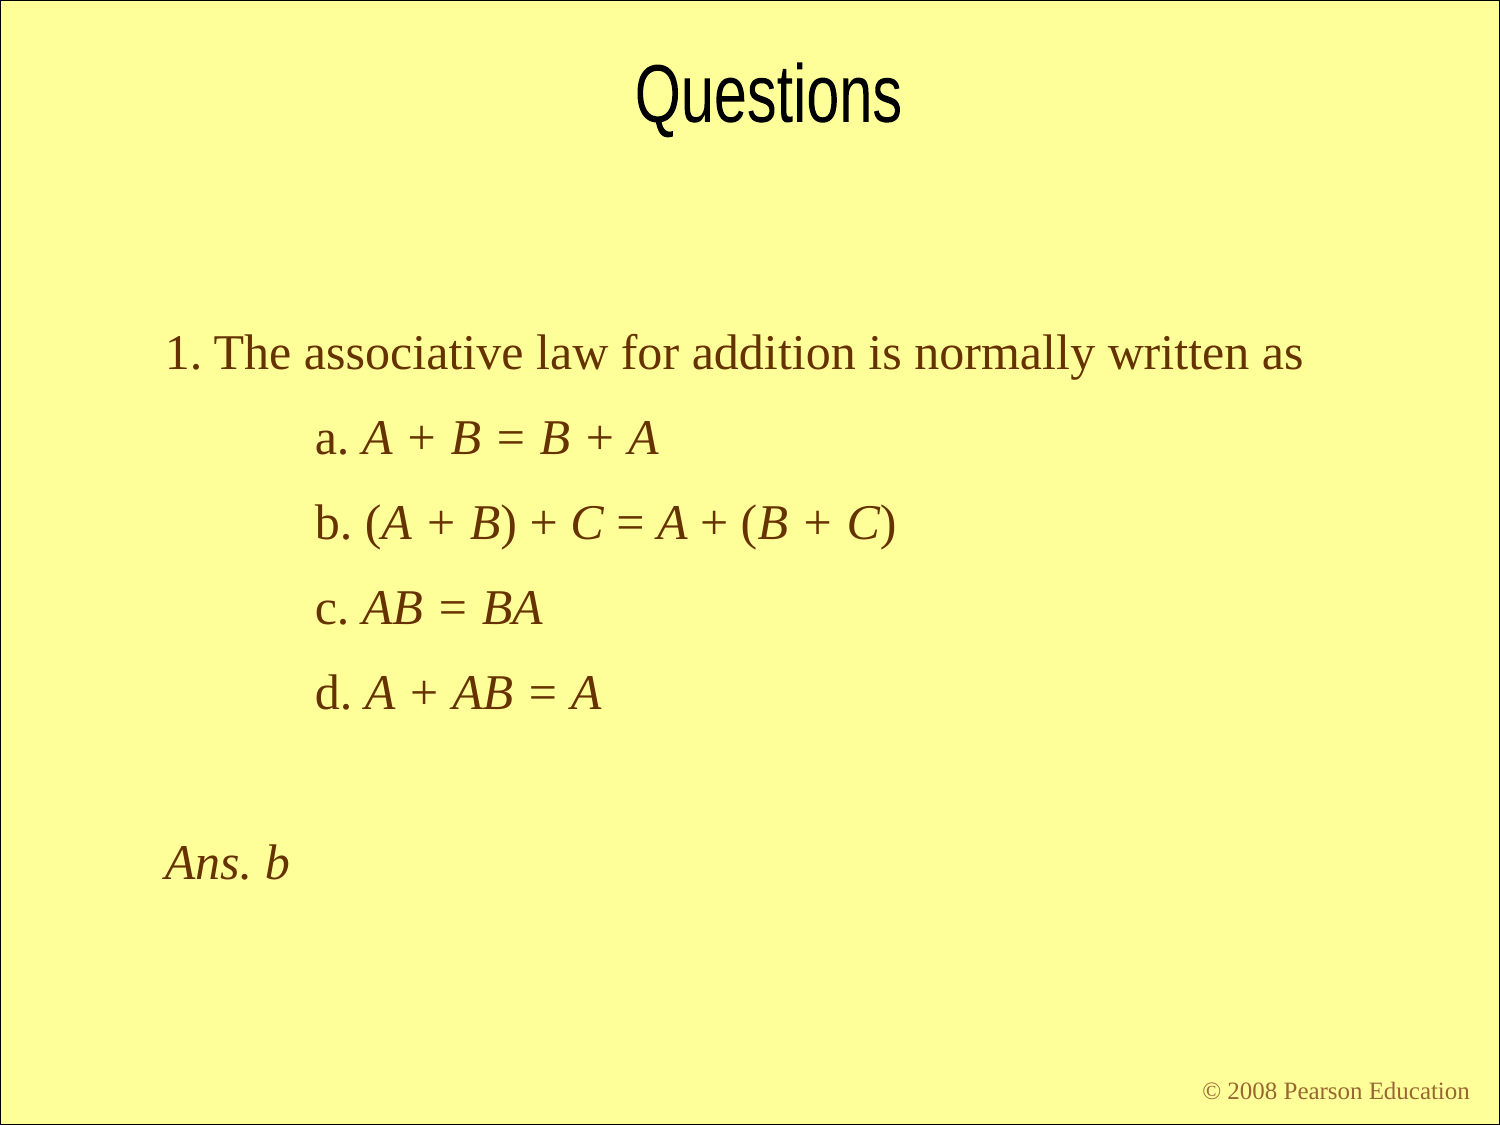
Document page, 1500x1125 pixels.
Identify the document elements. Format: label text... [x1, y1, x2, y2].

text_box © 2008 Pearson Education [1187, 1067, 1500, 1113]
text_box [0, 0, 1500, 1125]
text_box 1. The associative law for addition is normally written as a. A + B = B + A b. (A + B) + C = A + (B + C) c. AB = BA d. A + AB = A Ans. b [150, 312, 1375, 1068]
